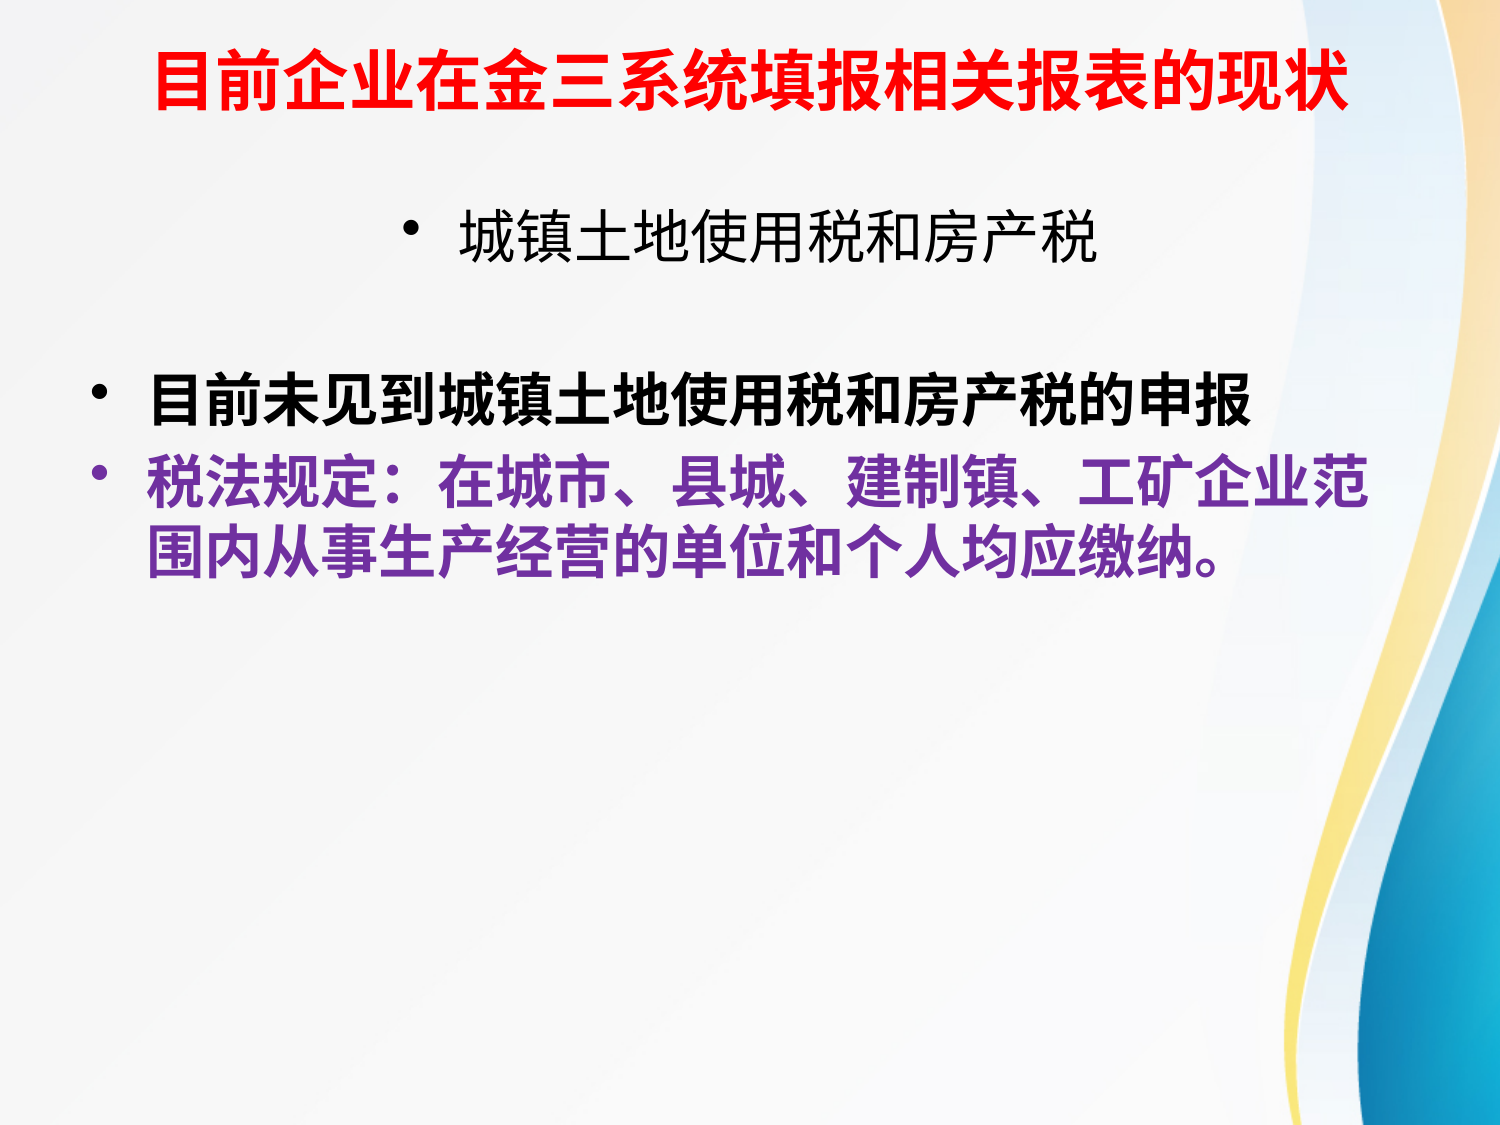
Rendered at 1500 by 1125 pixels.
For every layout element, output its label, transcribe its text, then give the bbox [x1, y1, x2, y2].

picture [0, 0, 1500, 1125]
list 城镇土地使用税和房产税 目前未见到城镇土地使用税和房产税的申报 税法规定：在城市、县城、建制镇、工矿企业范围内从事生产经营的单位和个人均应缴纳。 [74, 192, 1426, 1006]
title 目前企业在金三系统填报相关报表的现状 [74, 30, 1426, 127]
